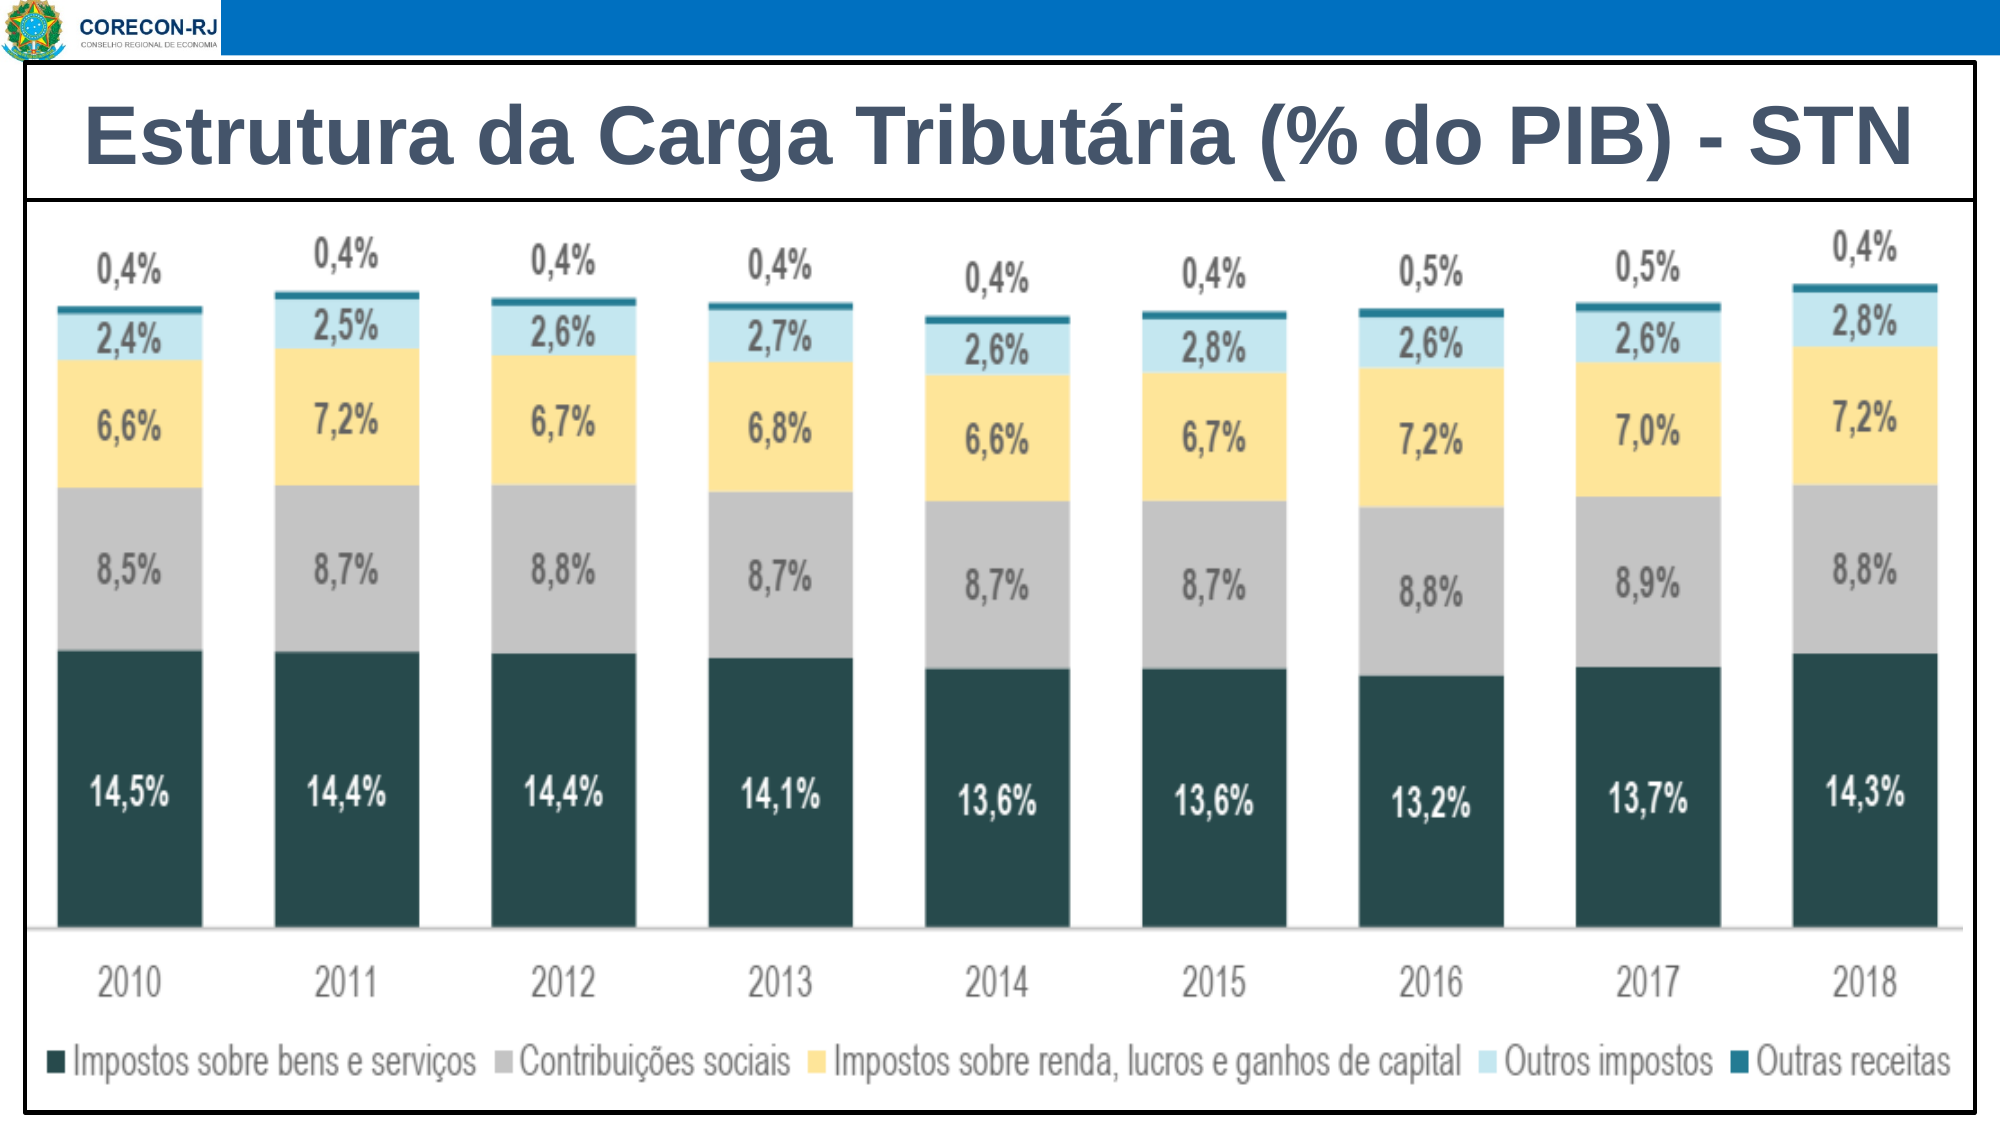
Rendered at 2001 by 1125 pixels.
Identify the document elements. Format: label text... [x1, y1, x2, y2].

picture [0, 0, 221, 37]
picture [24, 201, 1963, 1105]
text_box [1966, 212, 1975, 1113]
text_box [24, 62, 1975, 198]
title Estrutura da Carga Tributária (% do PIB) - STN [0, 37, 2000, 225]
